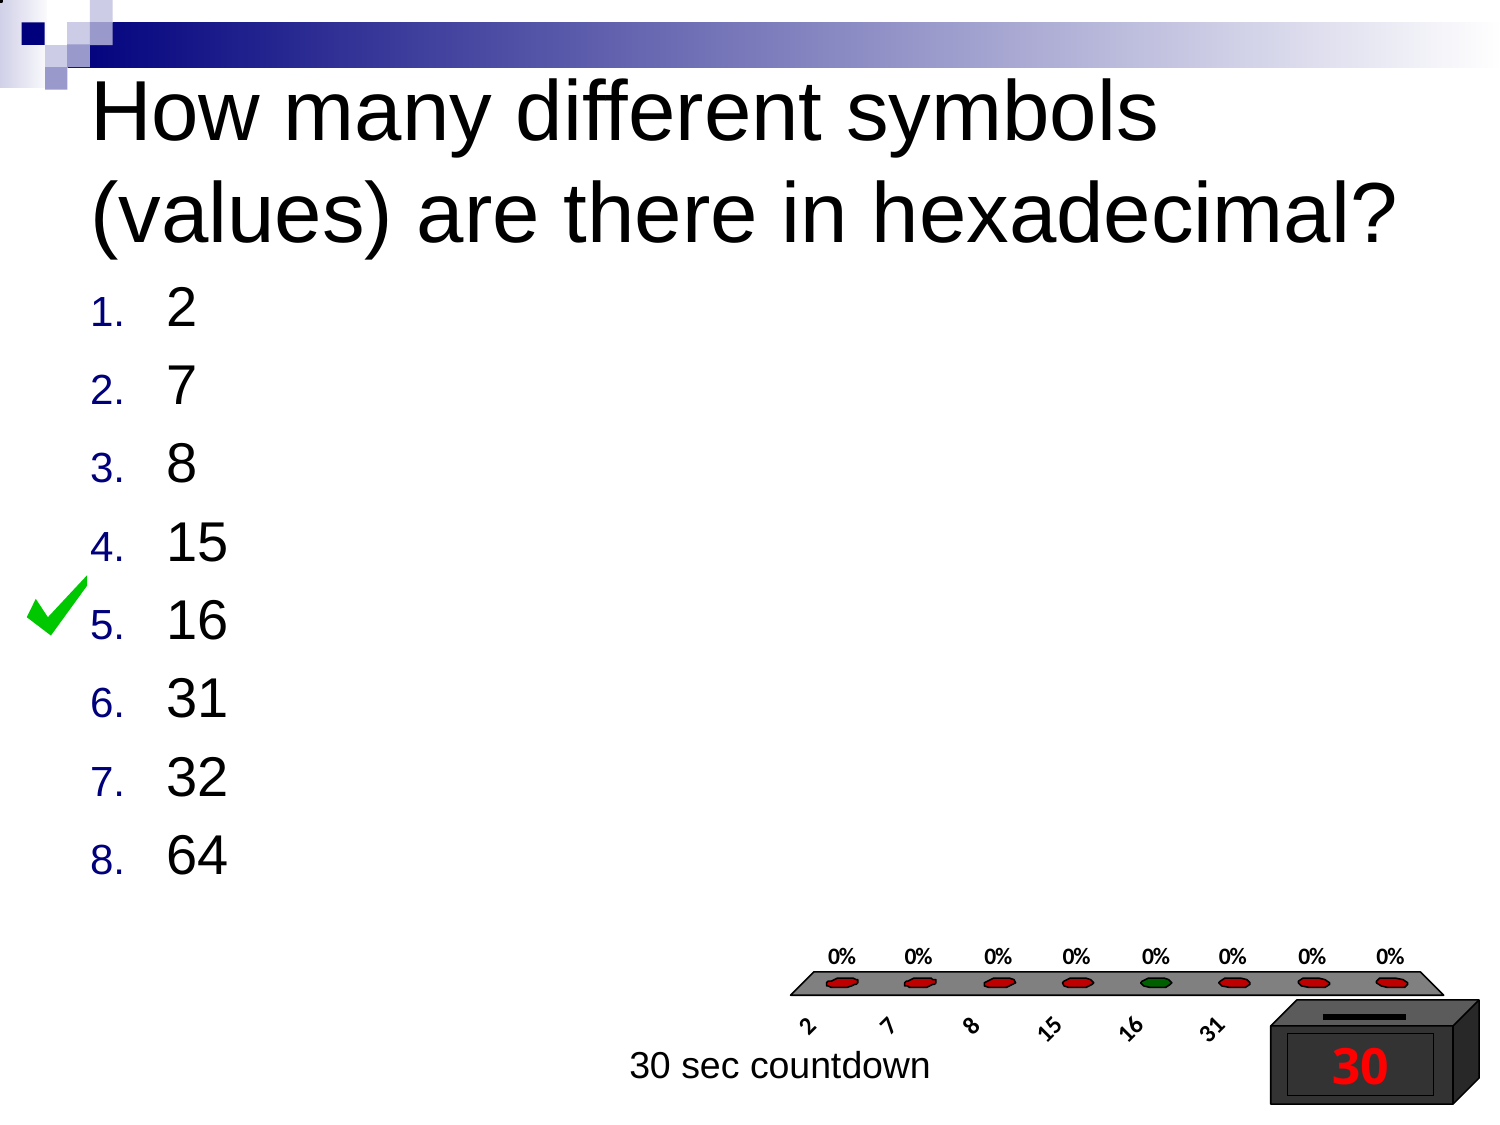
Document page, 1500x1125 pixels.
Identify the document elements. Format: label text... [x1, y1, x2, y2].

text_box [26, 575, 88, 636]
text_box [1270, 999, 1480, 1105]
title How many different symbols (values) are there in hexadecimal? [74, 44, 1426, 262]
text_box 30 sec countdown [614, 1033, 728, 1093]
list 2 7 8 15 16 31 32 64 [74, 262, 731, 901]
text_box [734, 262, 1485, 1107]
